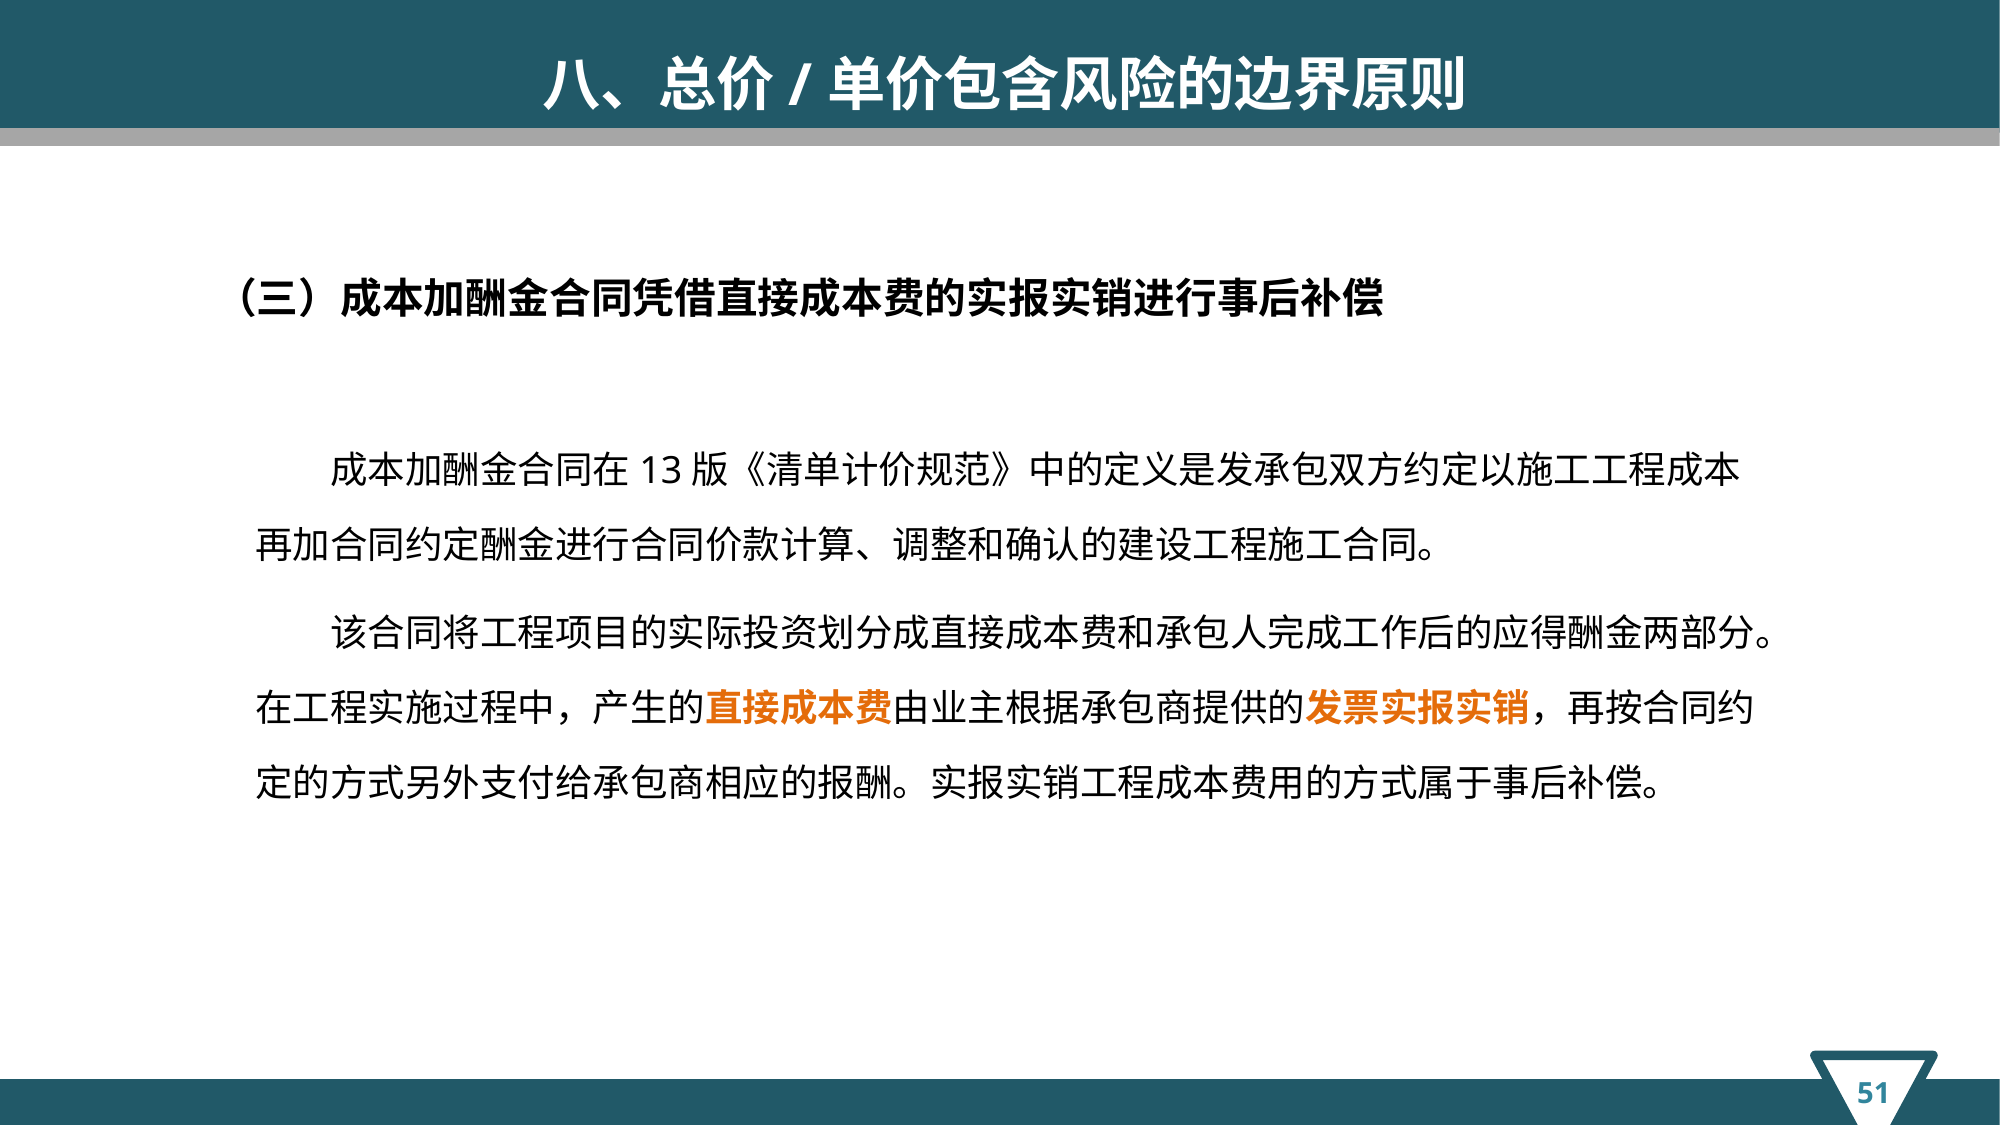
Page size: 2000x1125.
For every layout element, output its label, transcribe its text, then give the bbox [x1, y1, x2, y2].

text_box 成本加酬金合同在13版《清单计价规范》中的定义是发承包双方约定以施工工程成本再加合同约定酬金进行合同价款计算、调整和确认的建设工程施工合同。 该合同将工程项目的实际投资划分成直接成本费和承包人完成工作后的应得酬金两部分。在工程实施过程中，产生的直接成本费由业主根据承包商提供的发票实报实销，再按合同约定的方式另外支付给承包商相应的报酬。实报实销工程成本费用的方式属于事后补偿。 [240, 408, 1788, 812]
text_box （三）成本加酬金合同凭借直接成本费的实报实销进行事后补偿 [200, 264, 1400, 330]
text_box 八、总价/单价包含风险的边界原则 [527, 30, 1508, 125]
